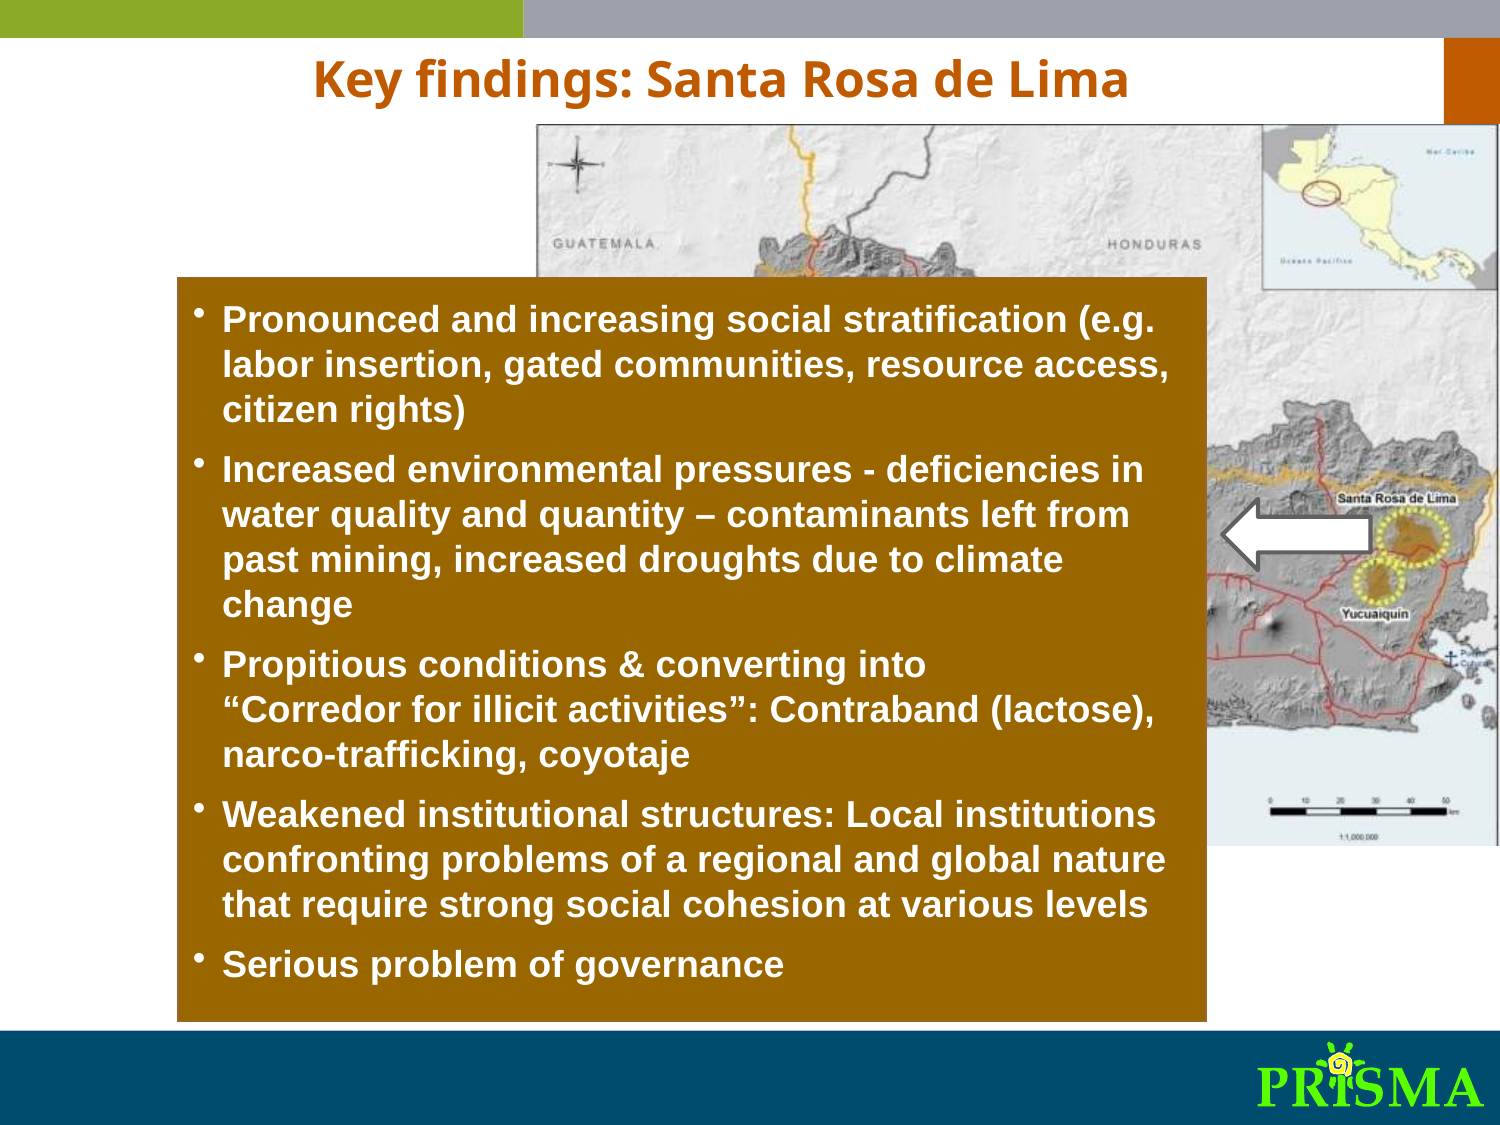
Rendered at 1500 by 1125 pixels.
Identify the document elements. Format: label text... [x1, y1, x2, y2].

text_box Pronounced and increasing social stratification (e.g. labor insertion, gated communities, resource access, citizen rights) Increased environmental pressures - deficiencies in water quality and quantity – contaminants left from past mining, increased droughts due to climate change Propitious conditions & converting into “Corredor for illicit activities”: Contraband (lactose), narco-trafficking, coyotaje Weakened institutional structures: Local institutions confronting problems of a regional and global nature that require strong social cohesion at various levels Serious problem of governance [178, 277, 1207, 1022]
picture [534, 124, 1500, 847]
text_box [523, 0, 1500, 38]
text_box Key findings: Santa Rosa de Lima [0, 40, 1444, 116]
text_box [1443, 37, 1500, 123]
text_box [0, 0, 523, 38]
